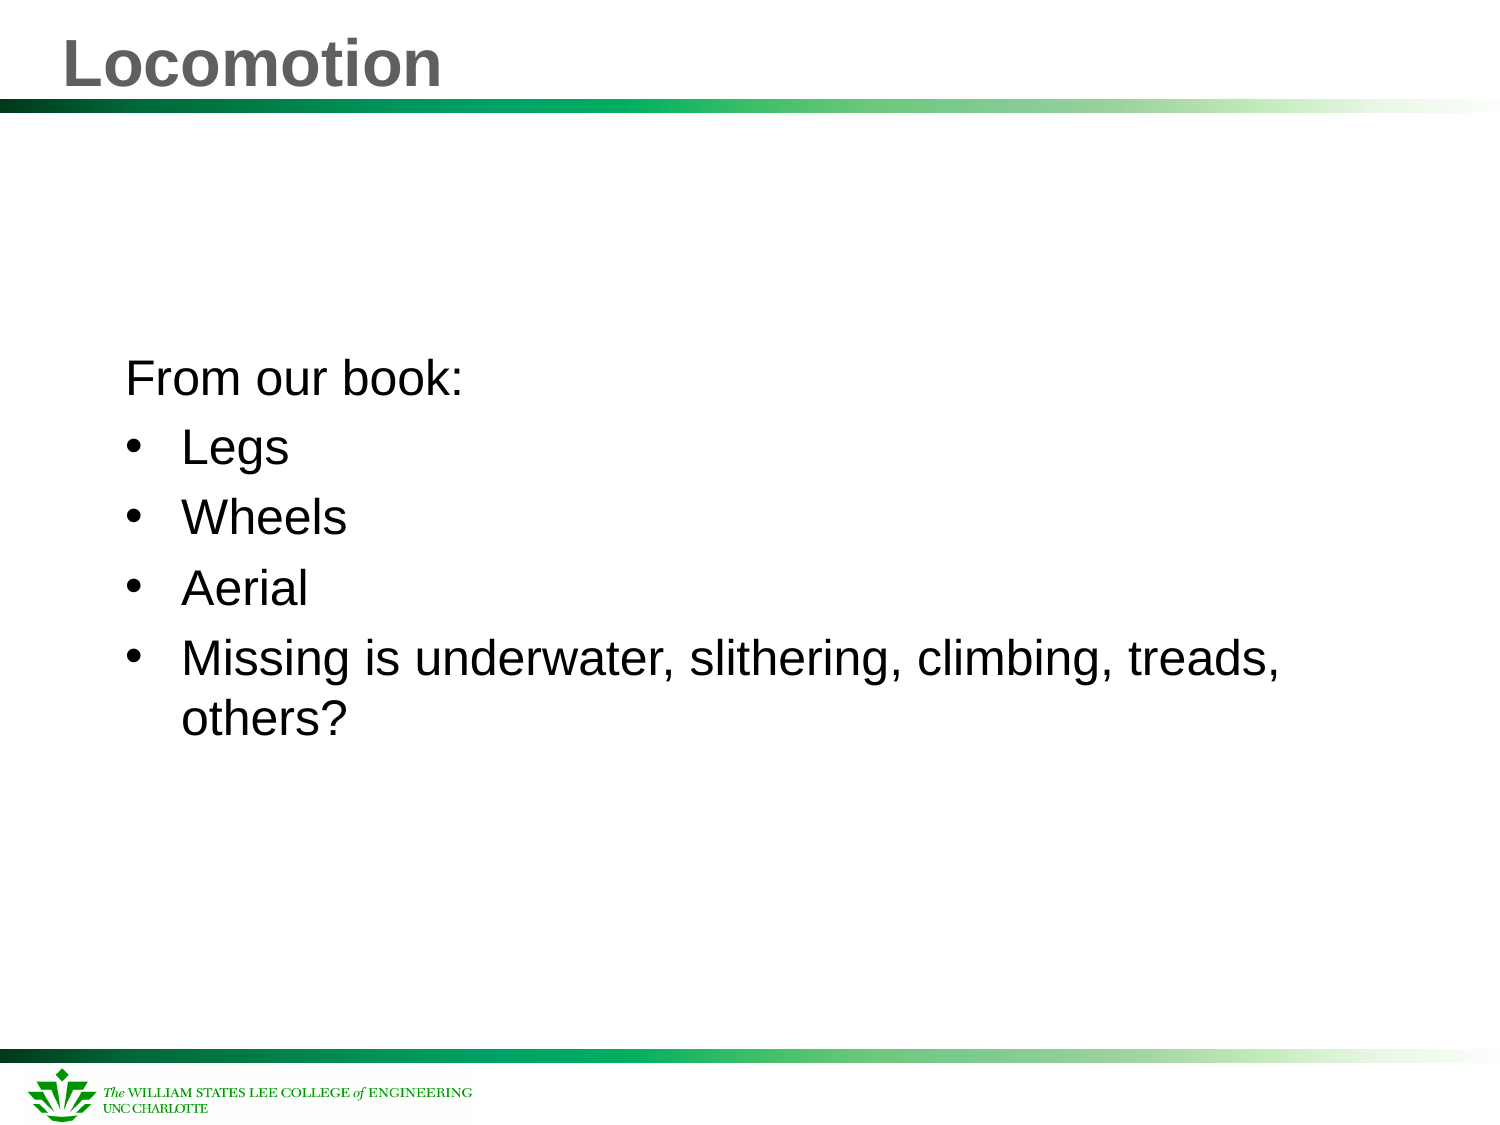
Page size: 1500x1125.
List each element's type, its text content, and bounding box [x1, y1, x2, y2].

list From our book: Legs Wheels Aerial Missing is underwater, slithering, climbing, treads, others? [125, 337, 1413, 705]
title Locomotion [62, 12, 1438, 98]
picture [24, 1065, 475, 1125]
